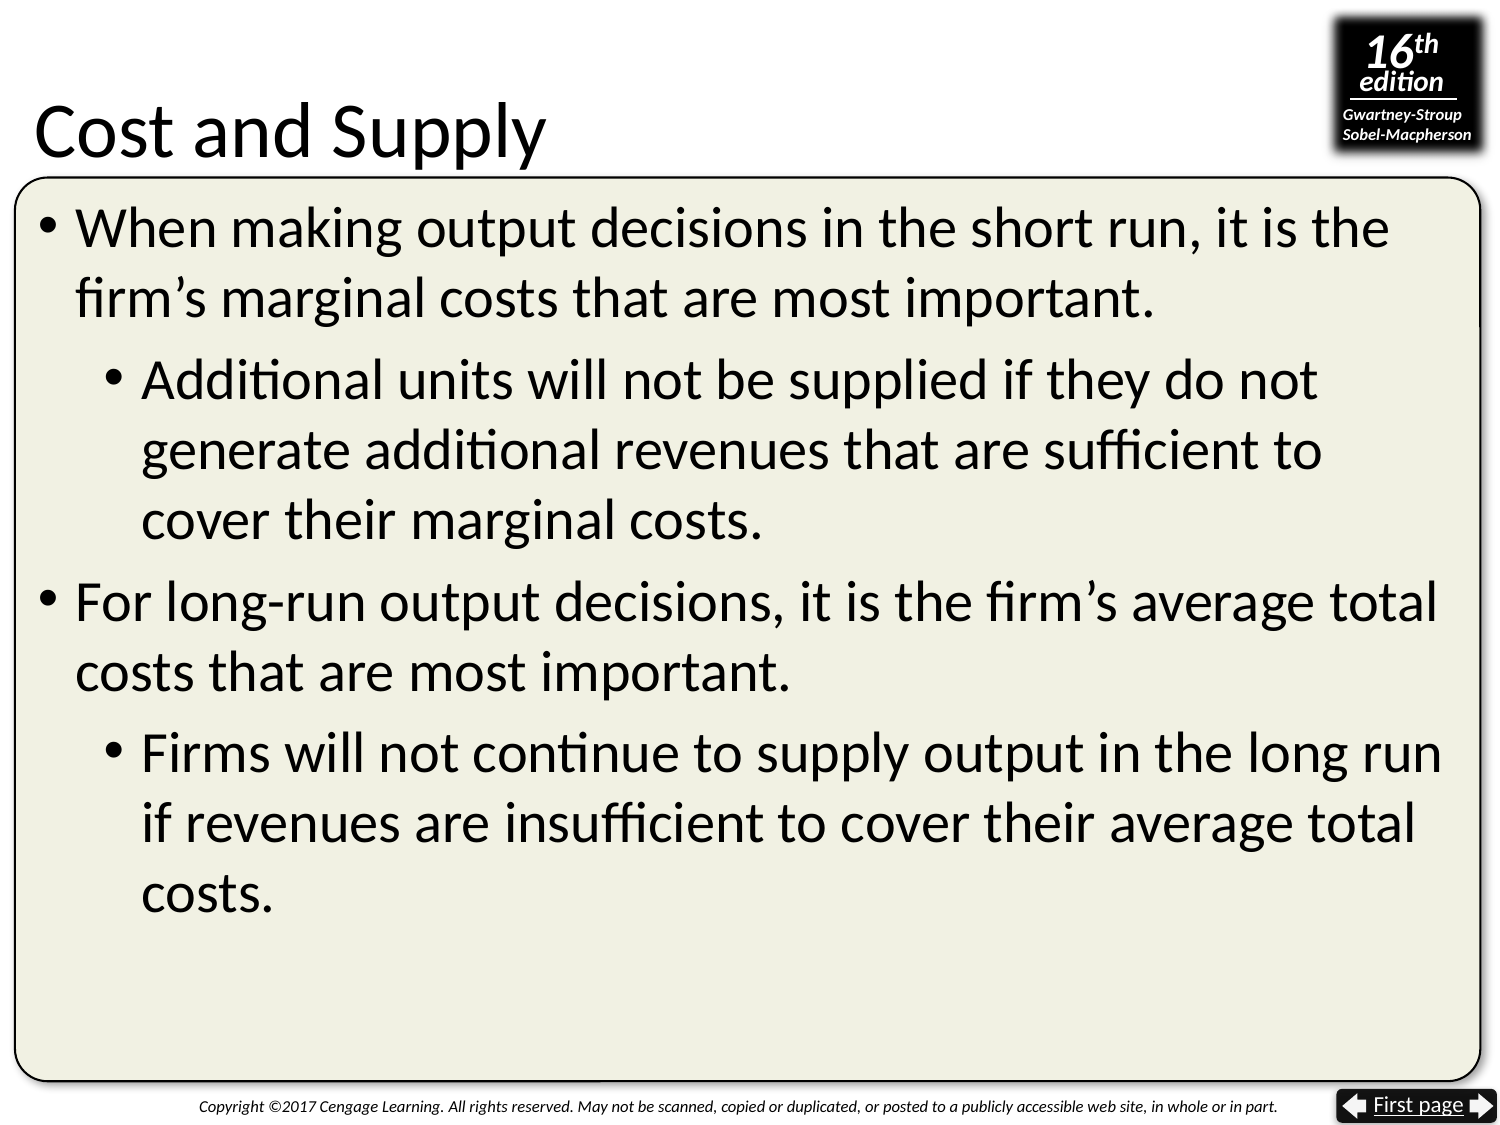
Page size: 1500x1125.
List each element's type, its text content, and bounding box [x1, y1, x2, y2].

text_box Cost and Supply [19, 70, 1481, 191]
list When making output decisions in the short run, it is the firm’s marginal costs that are most important. Additional units will not be supplied if they do not generate additional revenues that are sufficient to cover their marginal costs. For long-run output decisions, it is the firm’s average total costs that are most important. Firms will not continue to supply output in the long run if revenues are insufficient to cover their average total costs. [23, 181, 1460, 920]
